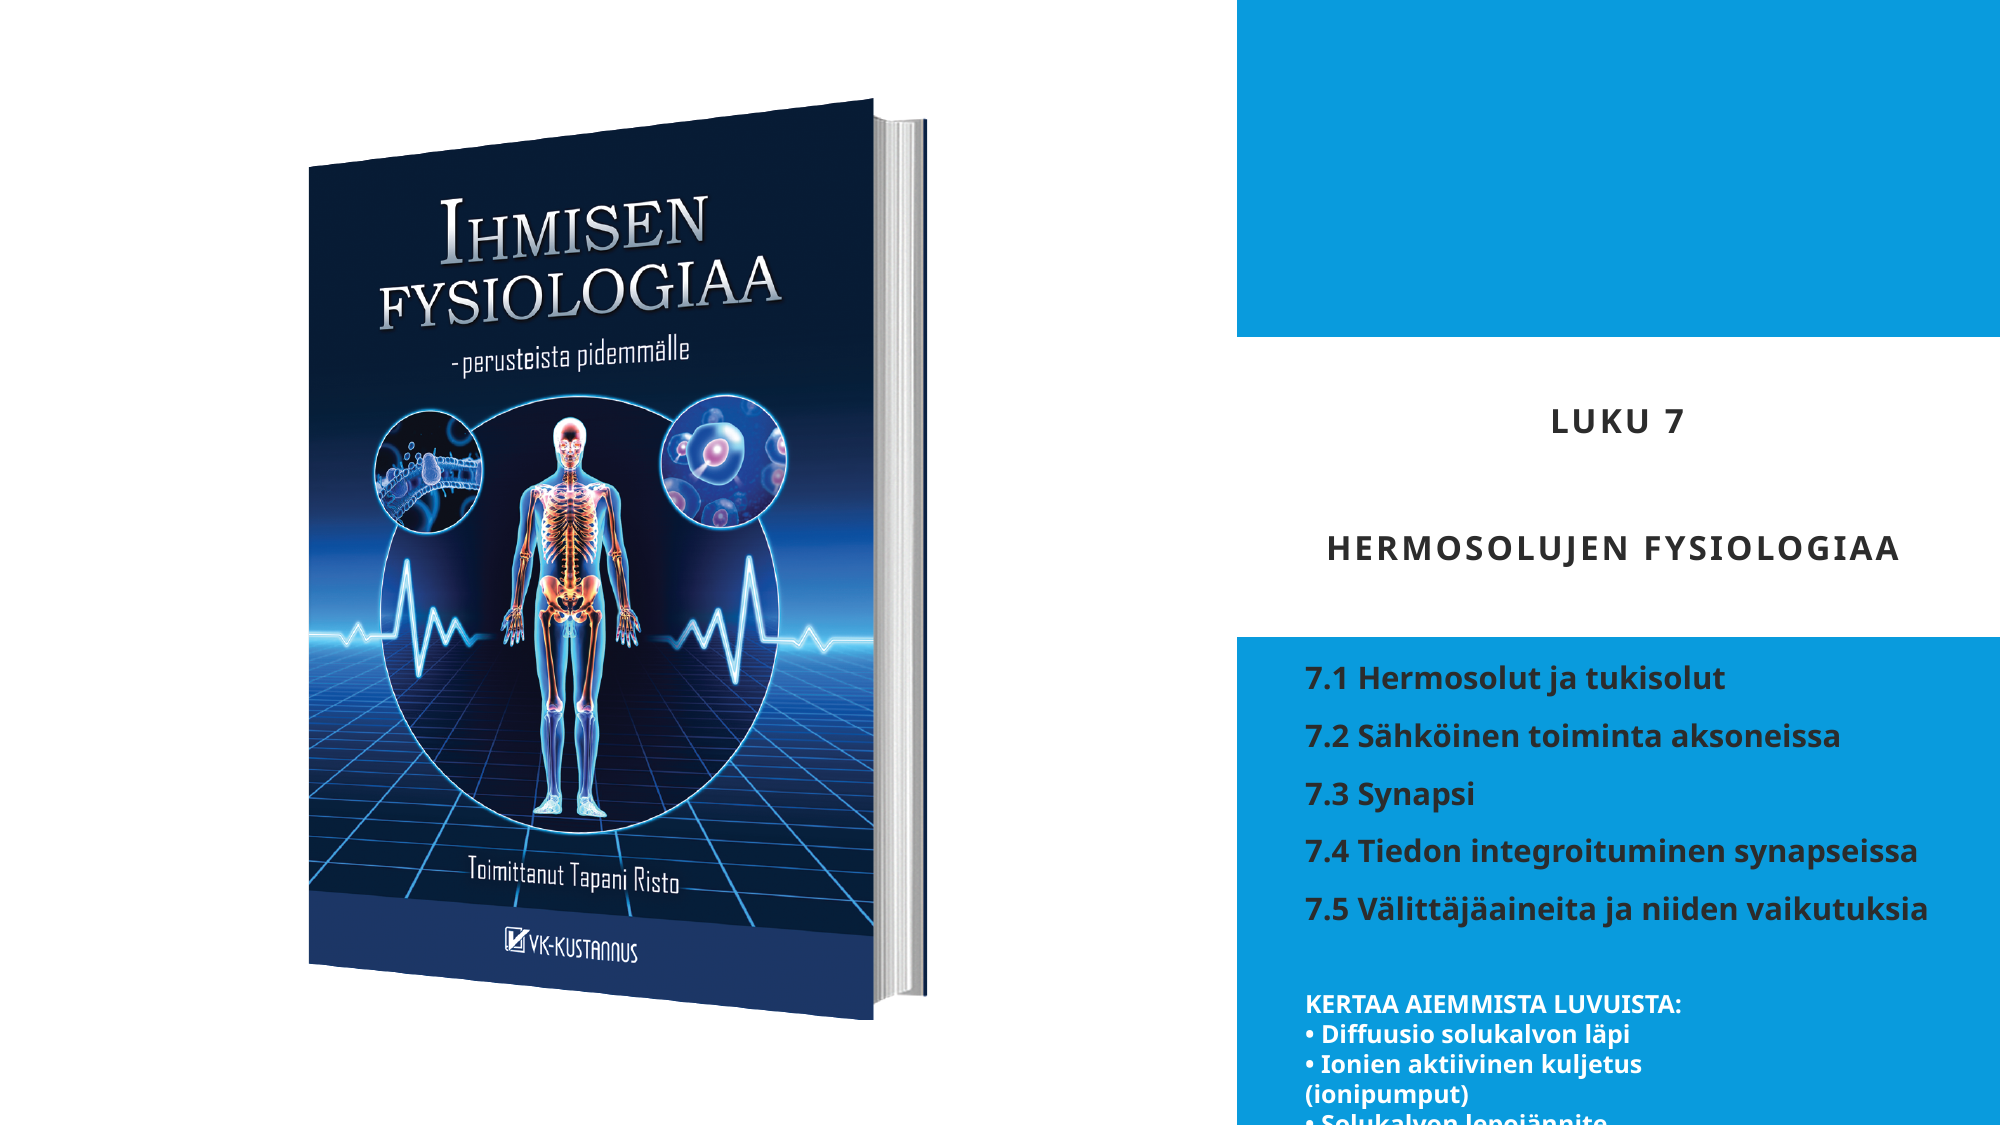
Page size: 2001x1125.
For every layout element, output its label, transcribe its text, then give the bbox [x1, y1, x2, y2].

subtitle 7.1 Hermosolut ja tukisolut 7.2 Sähköinen toiminta aksoneissa 7.3 Synapsi 7.4 Tiedon integroituminen synapseissa 7.5 Välittäjäaineita ja niiden vaikutuksia [1290, 655, 1947, 975]
title LUKU 7 HERMOSOLUJEN FYSIOLOGIAA [1290, 312, 1947, 599]
text_box [0, 0, 1238, 1125]
text_box [1238, 638, 2000, 1125]
text_box [1238, 0, 2000, 336]
text_box [1238, 336, 2000, 638]
picture [308, 97, 928, 1021]
text_box KERTAA AIEMMISTA LUVUISTA: • Diffuusio solukalvon läpi • Ionien aktiivinen kuljetus (ionipumput) • Solukalvon lepojännite [1290, 981, 1813, 1125]
